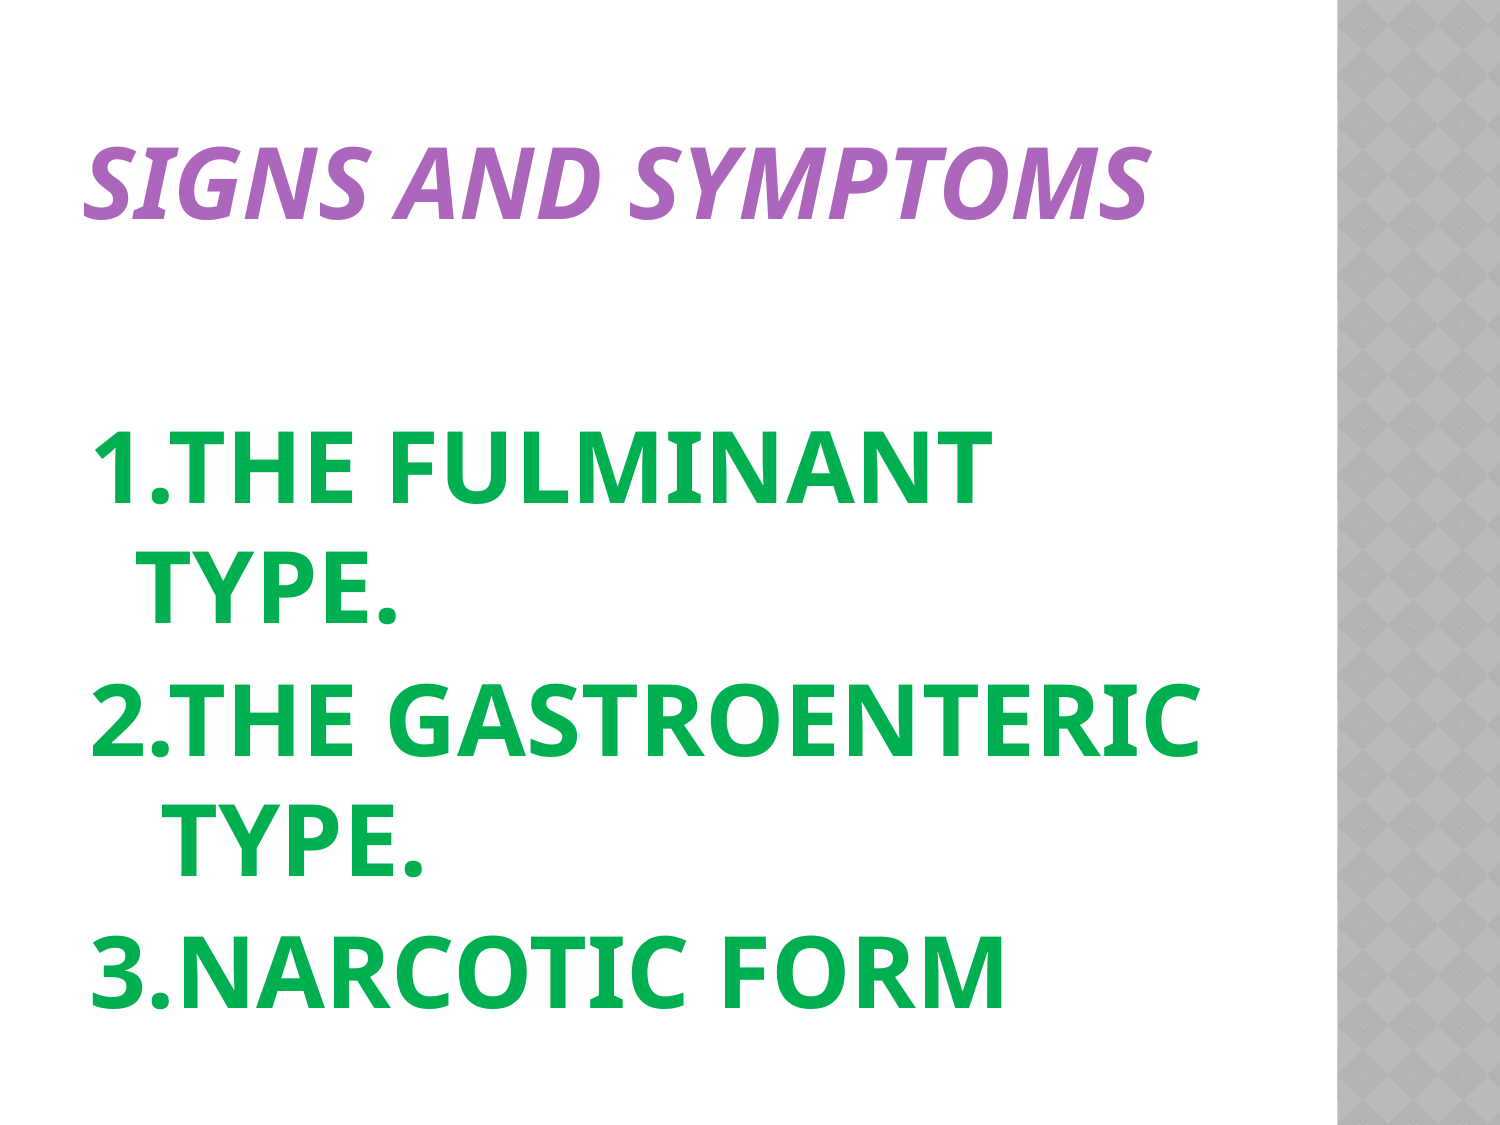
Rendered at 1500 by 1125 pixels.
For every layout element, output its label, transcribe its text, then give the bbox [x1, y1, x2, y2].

list 1.THE FULMINANT TYPE. 2.THE GASTROENTERIC TYPE. 3.NARCOTIC FORM [75, 264, 1263, 1059]
title SIGNS AND SYMPTOMS [75, 52, 1263, 240]
